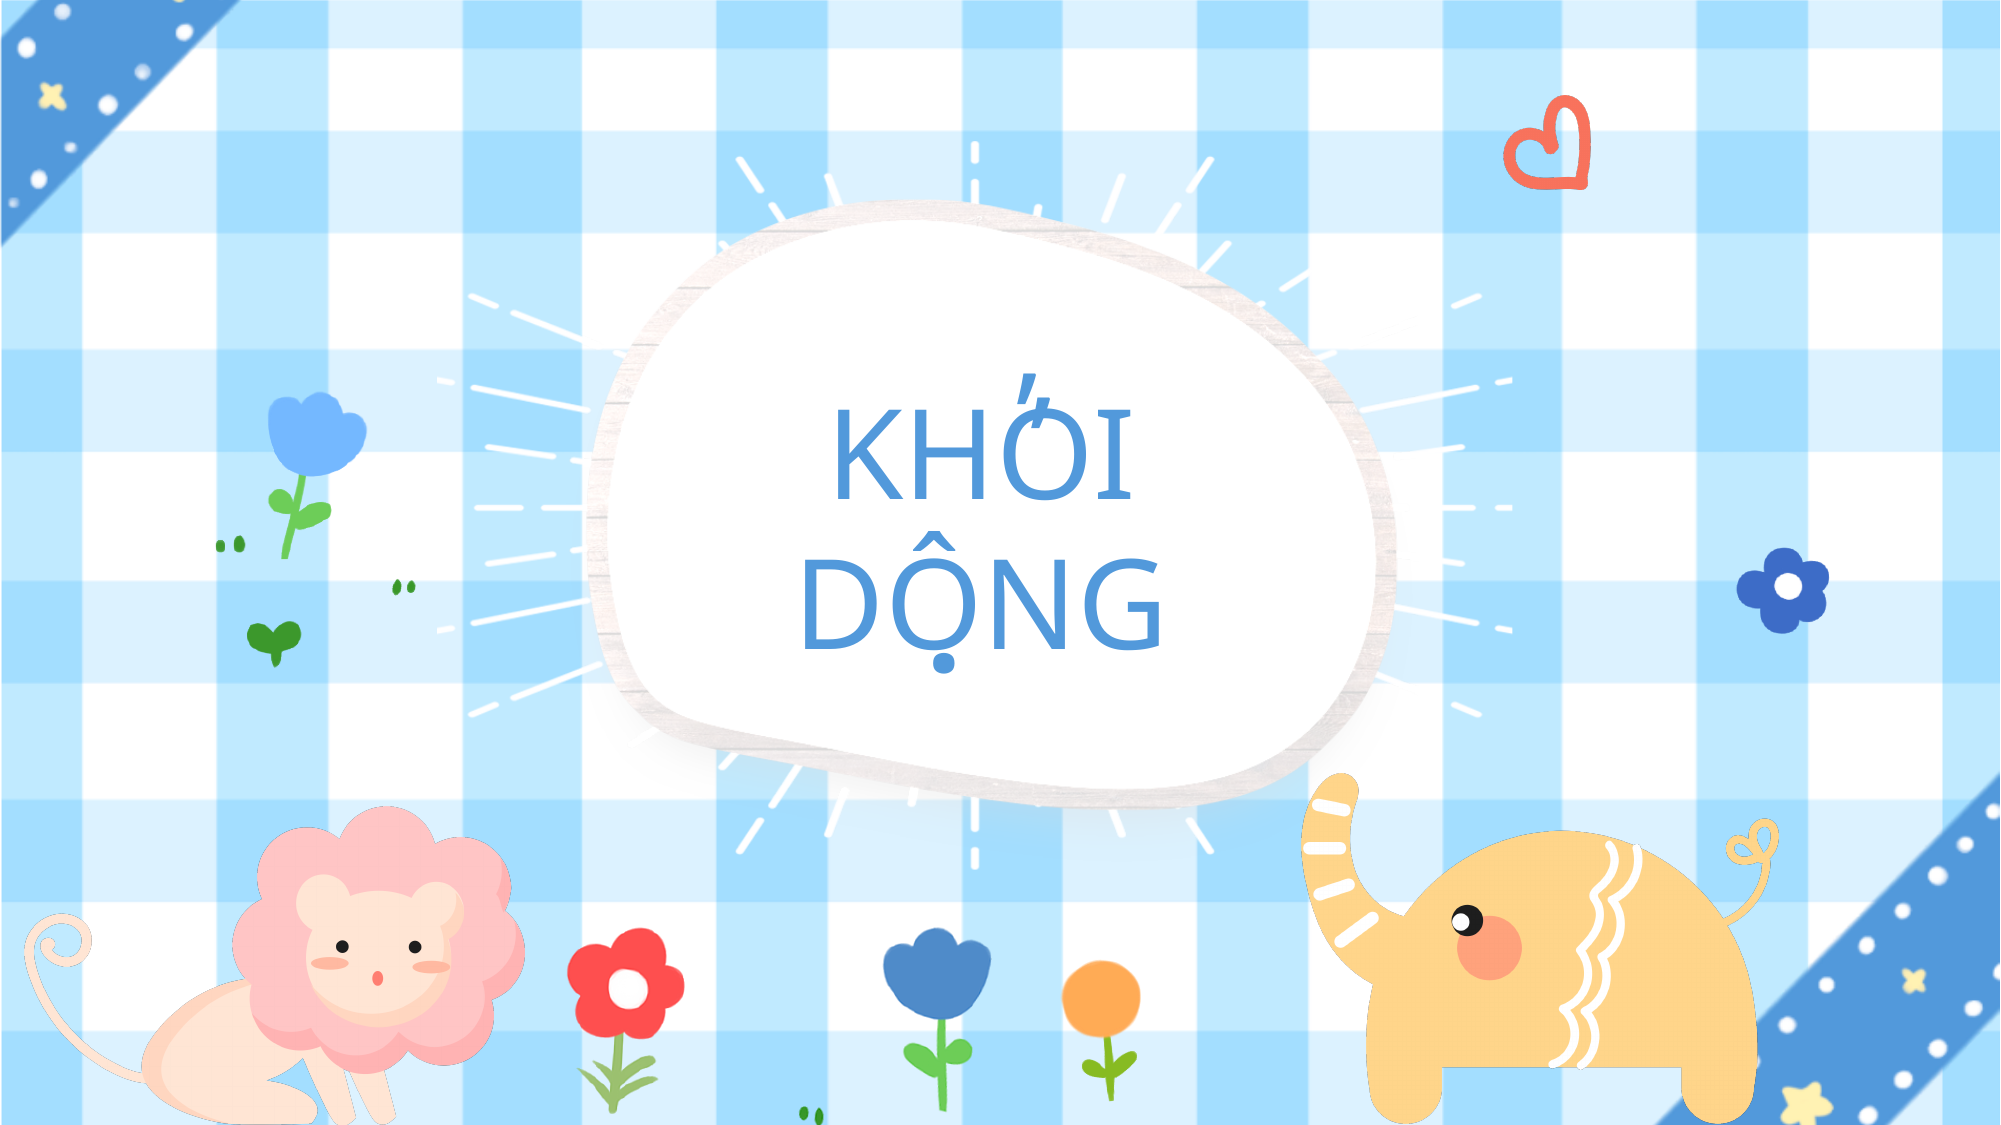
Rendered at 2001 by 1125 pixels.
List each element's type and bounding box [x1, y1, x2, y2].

text_box [647, 255, 1316, 707]
picture [2, 0, 2000, 1125]
